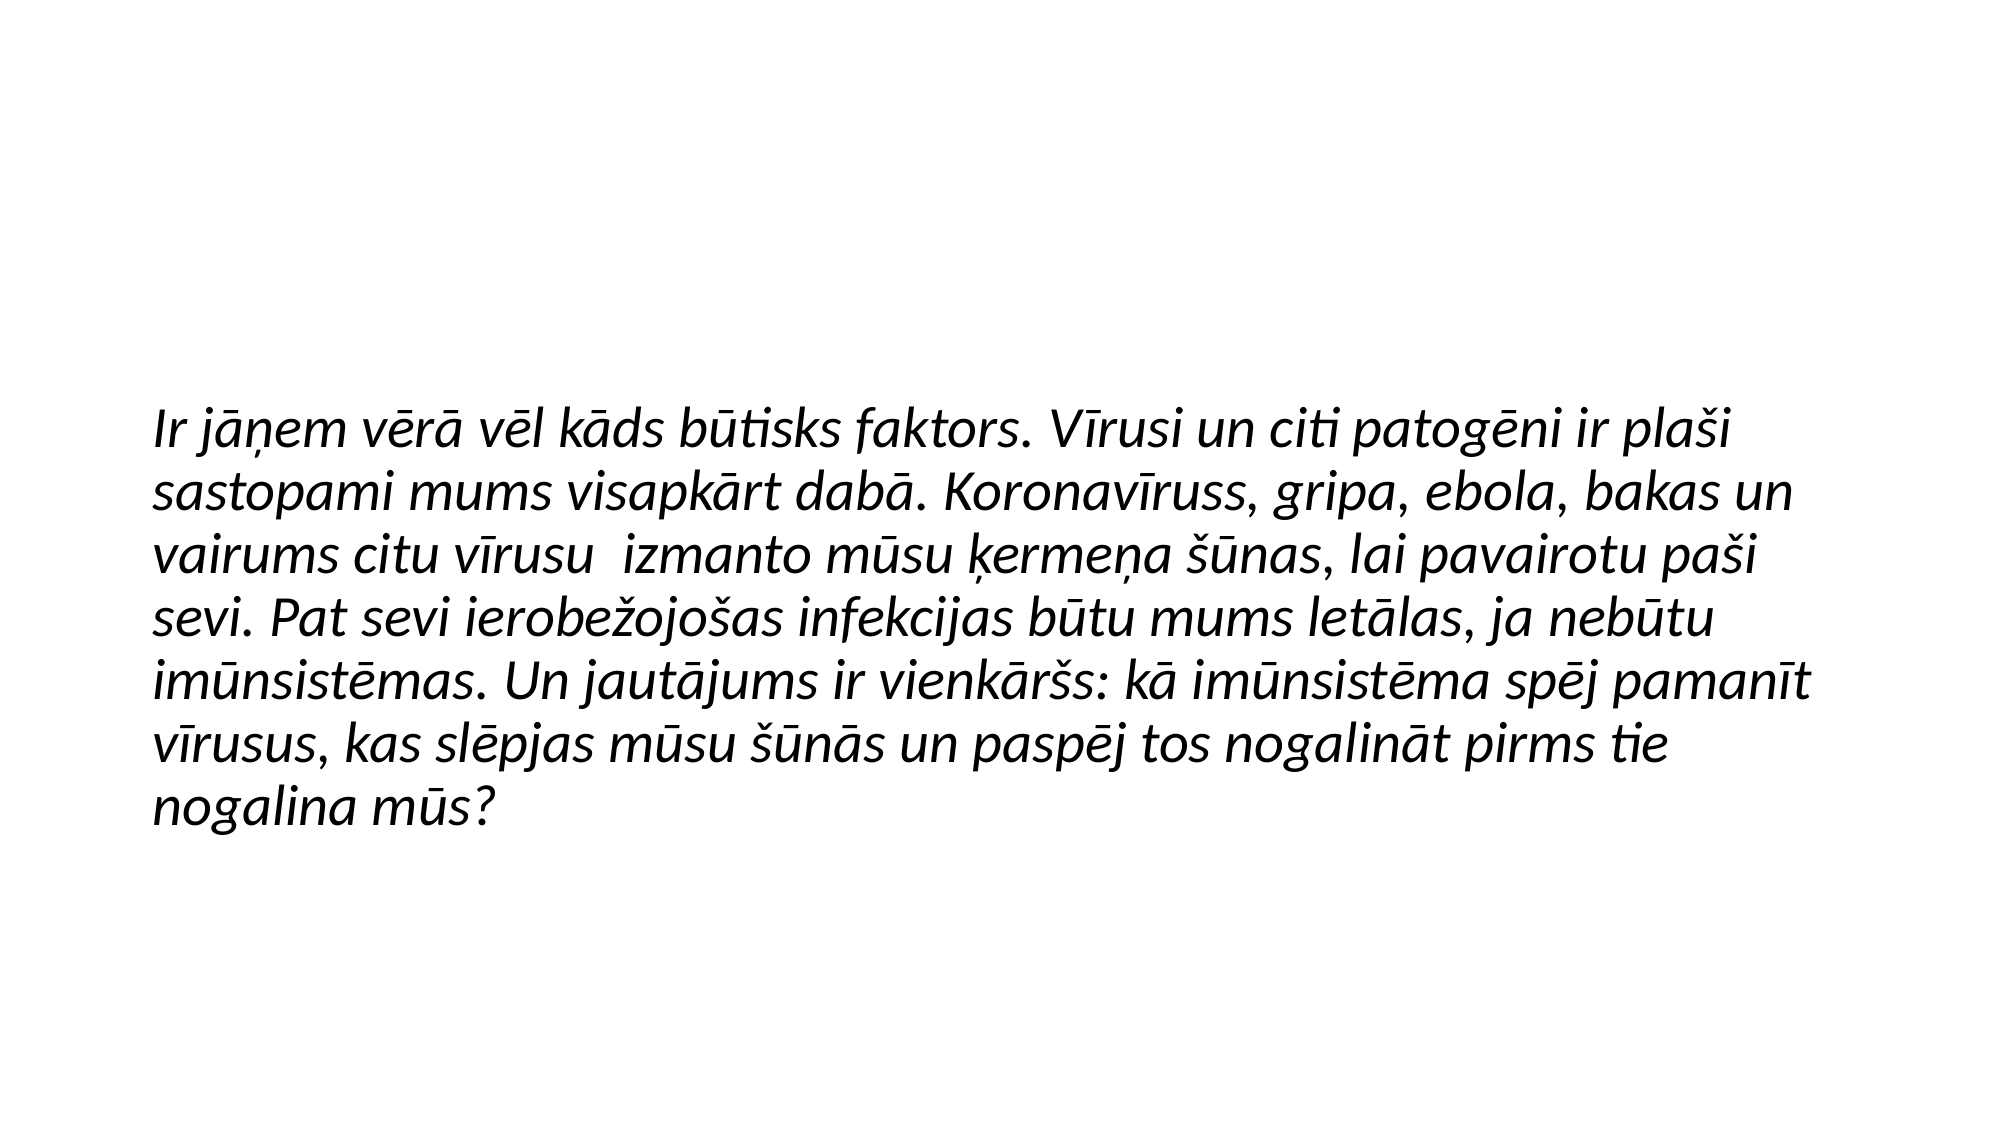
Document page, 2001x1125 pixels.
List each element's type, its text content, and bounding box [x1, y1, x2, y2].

list Ir jāņem vērā vēl kāds būtisks faktors. Vīrusi un citi patogēni ir plaši sastopami mums visapkārt dabā. Koronavīruss, gripa, ebola, bakas un vairums citu vīrusu izmanto mūsu ķermeņa šūnas, lai pavairotu paši sevi. Pat sevi ierobežojošas infekcijas būtu mums letālas, ja nebūtu imūnsistēmas. Un jautājums ir vienkāršs: kā imūnsistēma spēj pamanīt vīrusus, kas slēpjas mūsu šūnās un paspēj tos nogalināt pirms tie nogalina mūs? [137, 299, 1863, 1014]
